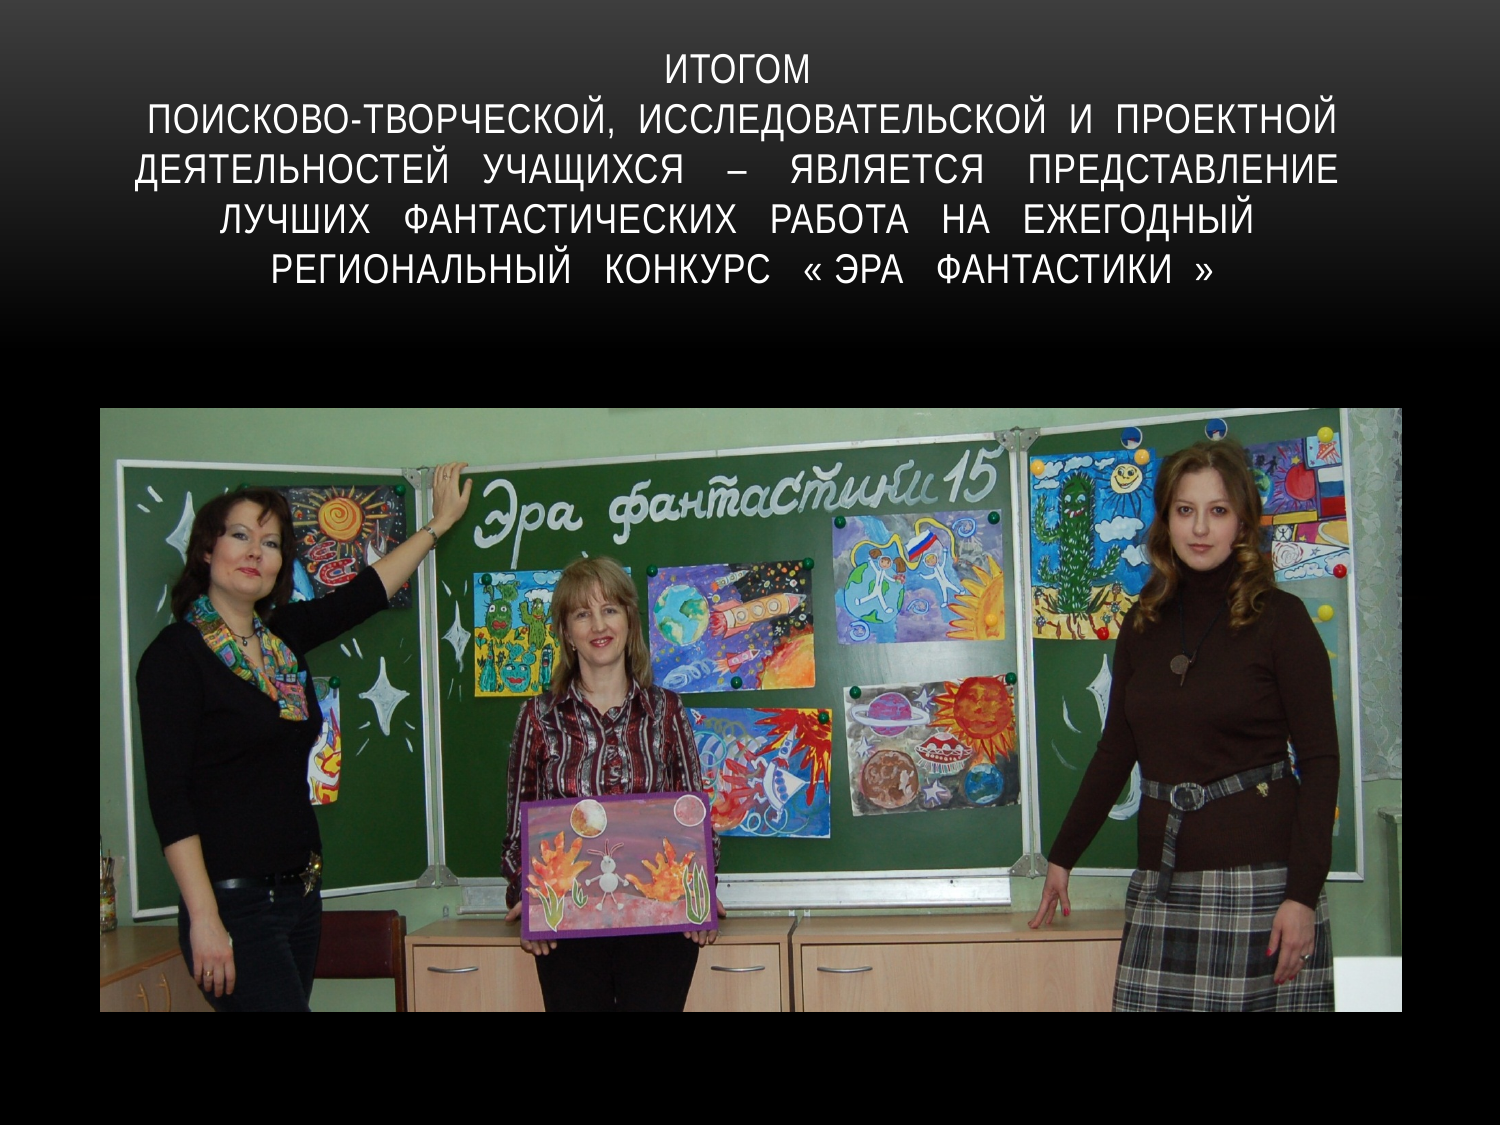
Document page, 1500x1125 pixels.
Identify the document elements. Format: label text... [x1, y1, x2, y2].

picture [0, 0, 1500, 1012]
title Итогом поисково-творческой, исследовательской и проектной деятельностей учащихся – является представление лучших фантастических работа на ежегодный региональный конкурс « Эра фантастики » [99, 30, 1388, 350]
